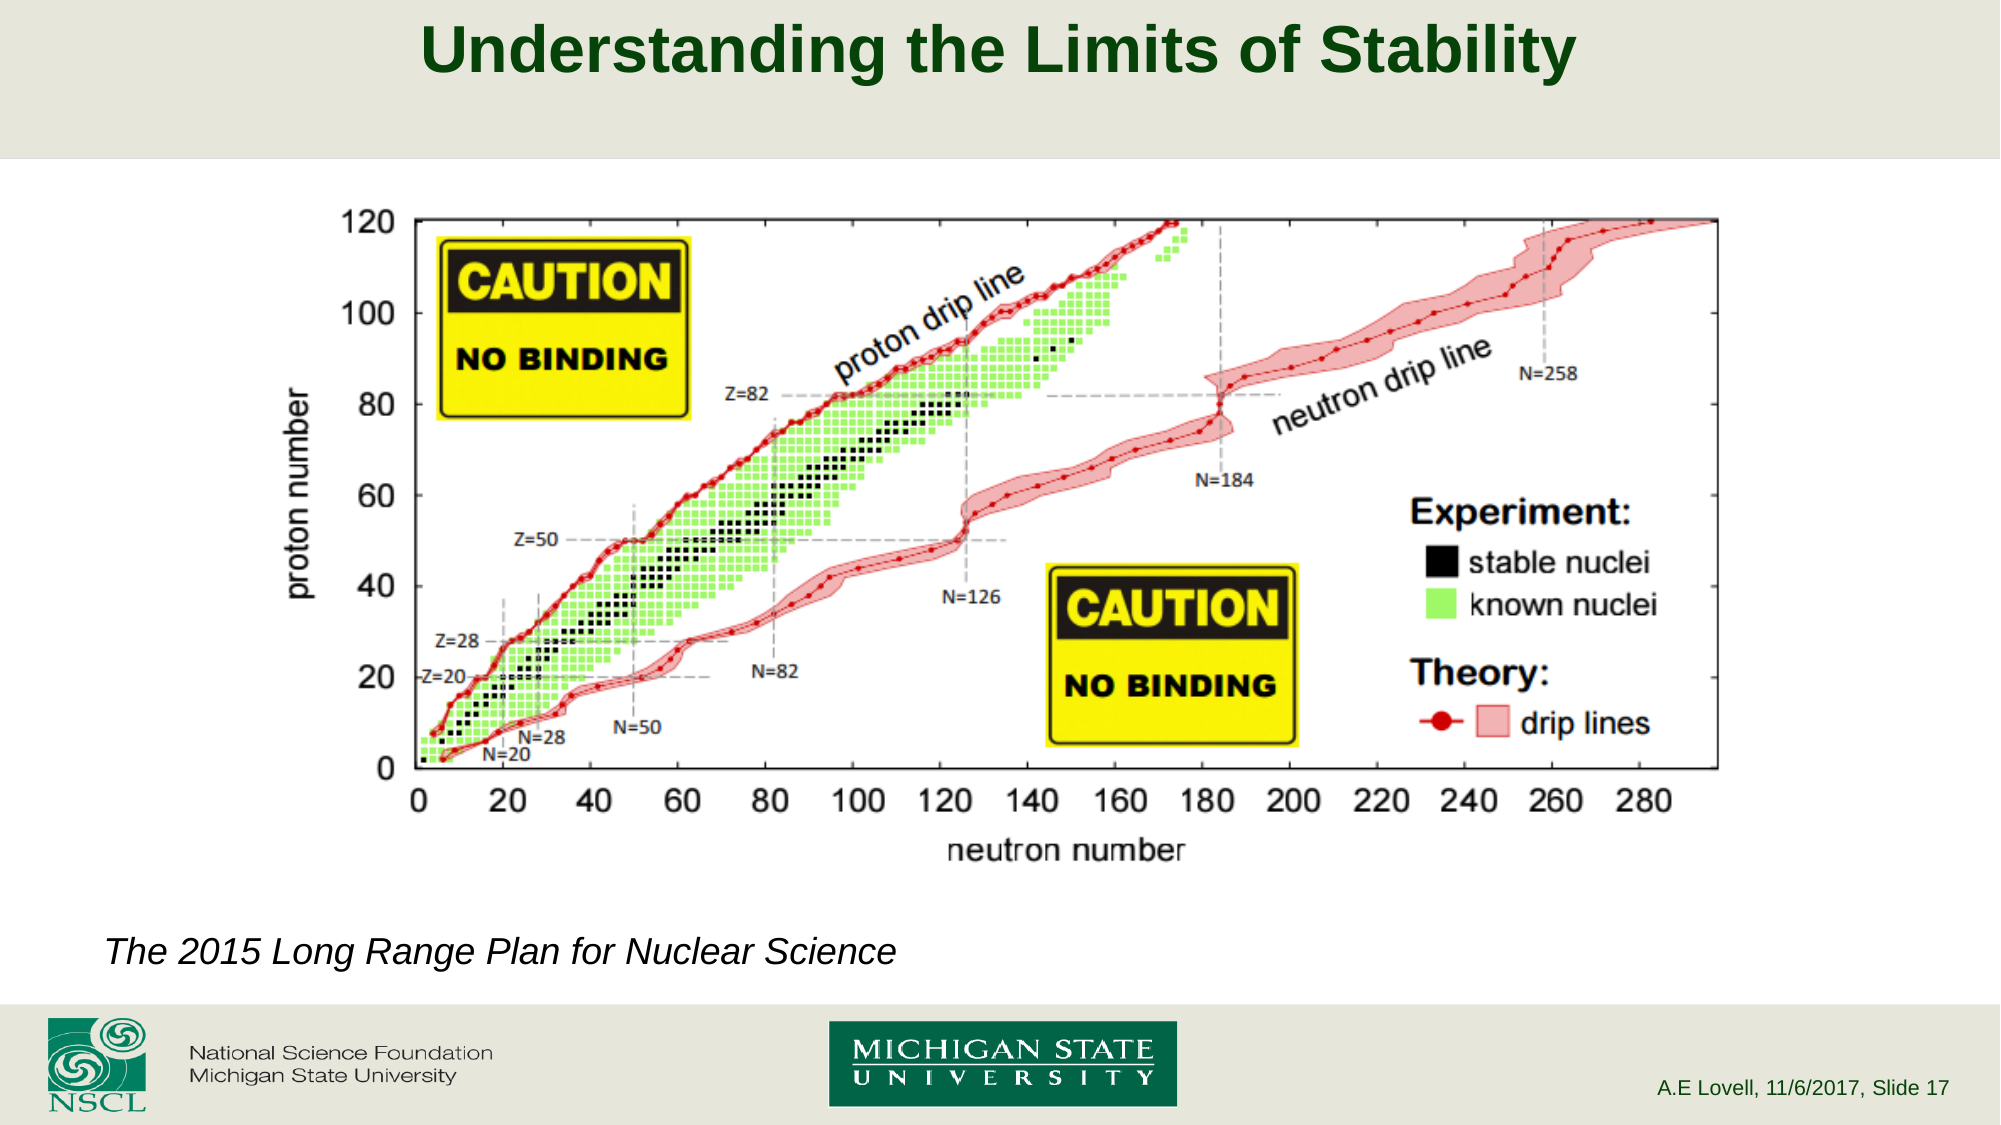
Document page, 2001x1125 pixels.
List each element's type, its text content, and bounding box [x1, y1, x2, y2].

text_box The 2015 Long Range Plan for Nuclear Science [88, 919, 913, 980]
picture [0, 0, 2000, 1125]
title Understanding the Limits of Stability [95, 12, 1905, 92]
